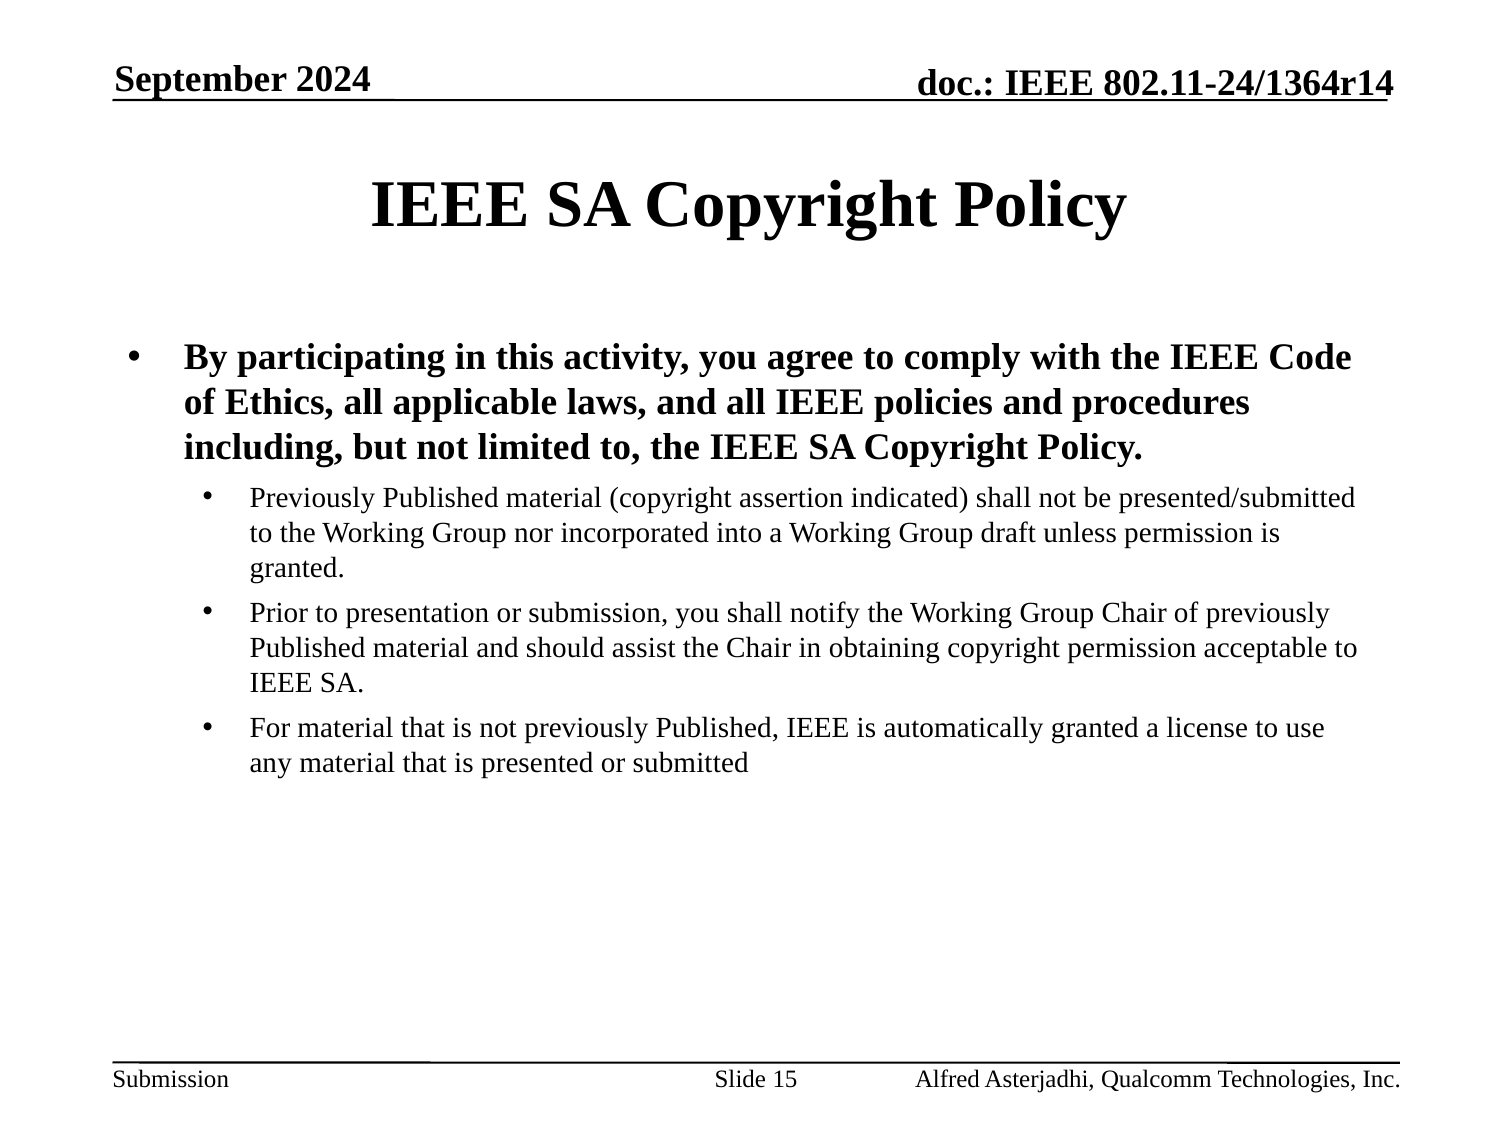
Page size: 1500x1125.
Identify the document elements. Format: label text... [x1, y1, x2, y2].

slide_number Slide 15 [712, 1061, 800, 1123]
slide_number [114, 54, 423, 100]
list By participating in this activity, you agree to comply with the IEEE Code of Ethics, all applicable laws, and all IEEE policies and procedures including, but not limited to, the IEEE SA Copyright Policy. Previously Published material (copyright assertion indicated) shall not be presented/submitted to the Working Group nor incorporated into a Working Group draft unless permission is granted. Prior to presentation or submission, you shall notify the Working Group Chair of previously Published material and should assist the Chair in obtaining copyright permission acceptable to IEEE SA. For material that is not previously Published, IEEE is automatically granted a license to use any material that is presented or submitted [112, 324, 1388, 1000]
footer Alfred Asterjadhi, Qualcomm Technologies, Inc. [878, 1061, 1402, 1093]
title IEEE SA Copyright Policy [112, 112, 1388, 288]
